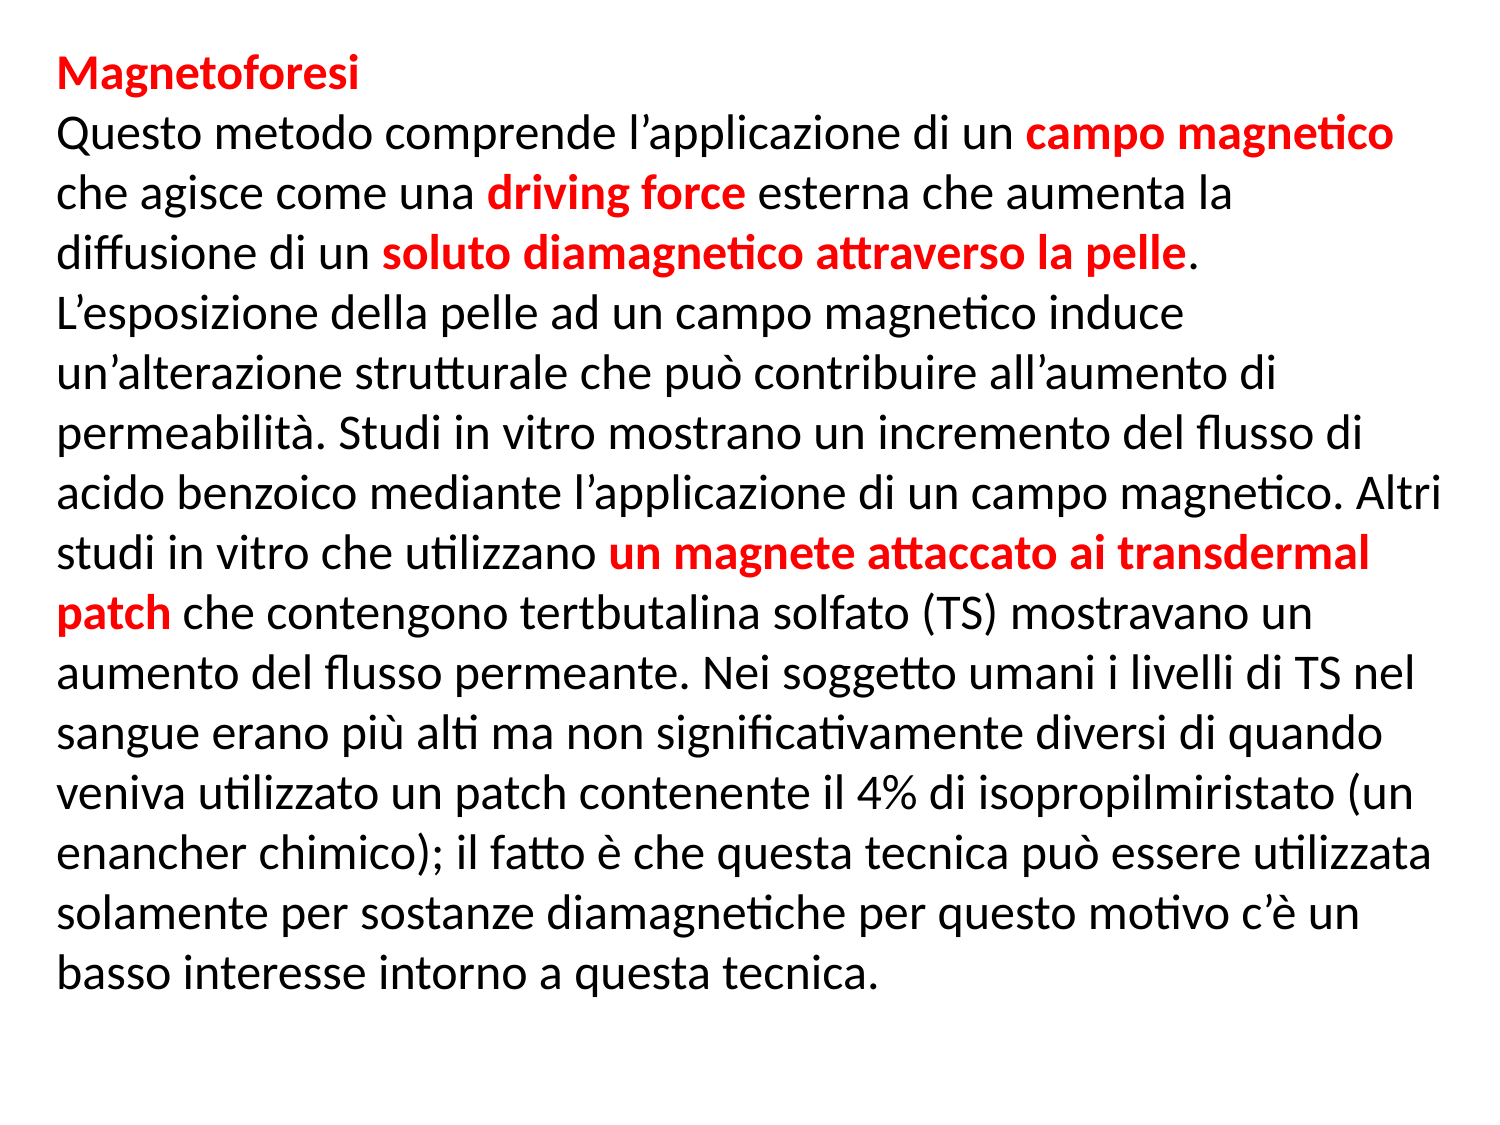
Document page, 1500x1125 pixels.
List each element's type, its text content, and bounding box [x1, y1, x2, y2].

text_box Magnetoforesi Questo metodo comprende l’applicazione di un campo magnetico che agisce come una driving force esterna che aumenta la diffusione di un soluto diamagnetico attraverso la pelle. L’esposizione della pelle ad un campo magnetico induce un’alterazione strutturale che può contribuire all’aumento di permeabilità. Studi in vitro mostrano un incremento del flusso di acido benzoico mediante l’applicazione di un campo magnetico. Altri studi in vitro che utilizzano un magnete attaccato ai transdermal patch che contengono tertbutalina solfato (TS) mostravano un aumento del flusso permeante. Nei soggetto umani i livelli di TS nel sangue erano più alti ma non significativamente diversi di quando veniva utilizzato un patch contenente il 4% di isopropilmiristato (un enancher chimico); il fatto è che questa tecnica può essere utilizzata solamente per sostanze diamagnetiche per questo motivo c’è un basso interesse intorno a questa tecnica. [41, 32, 1459, 1008]
